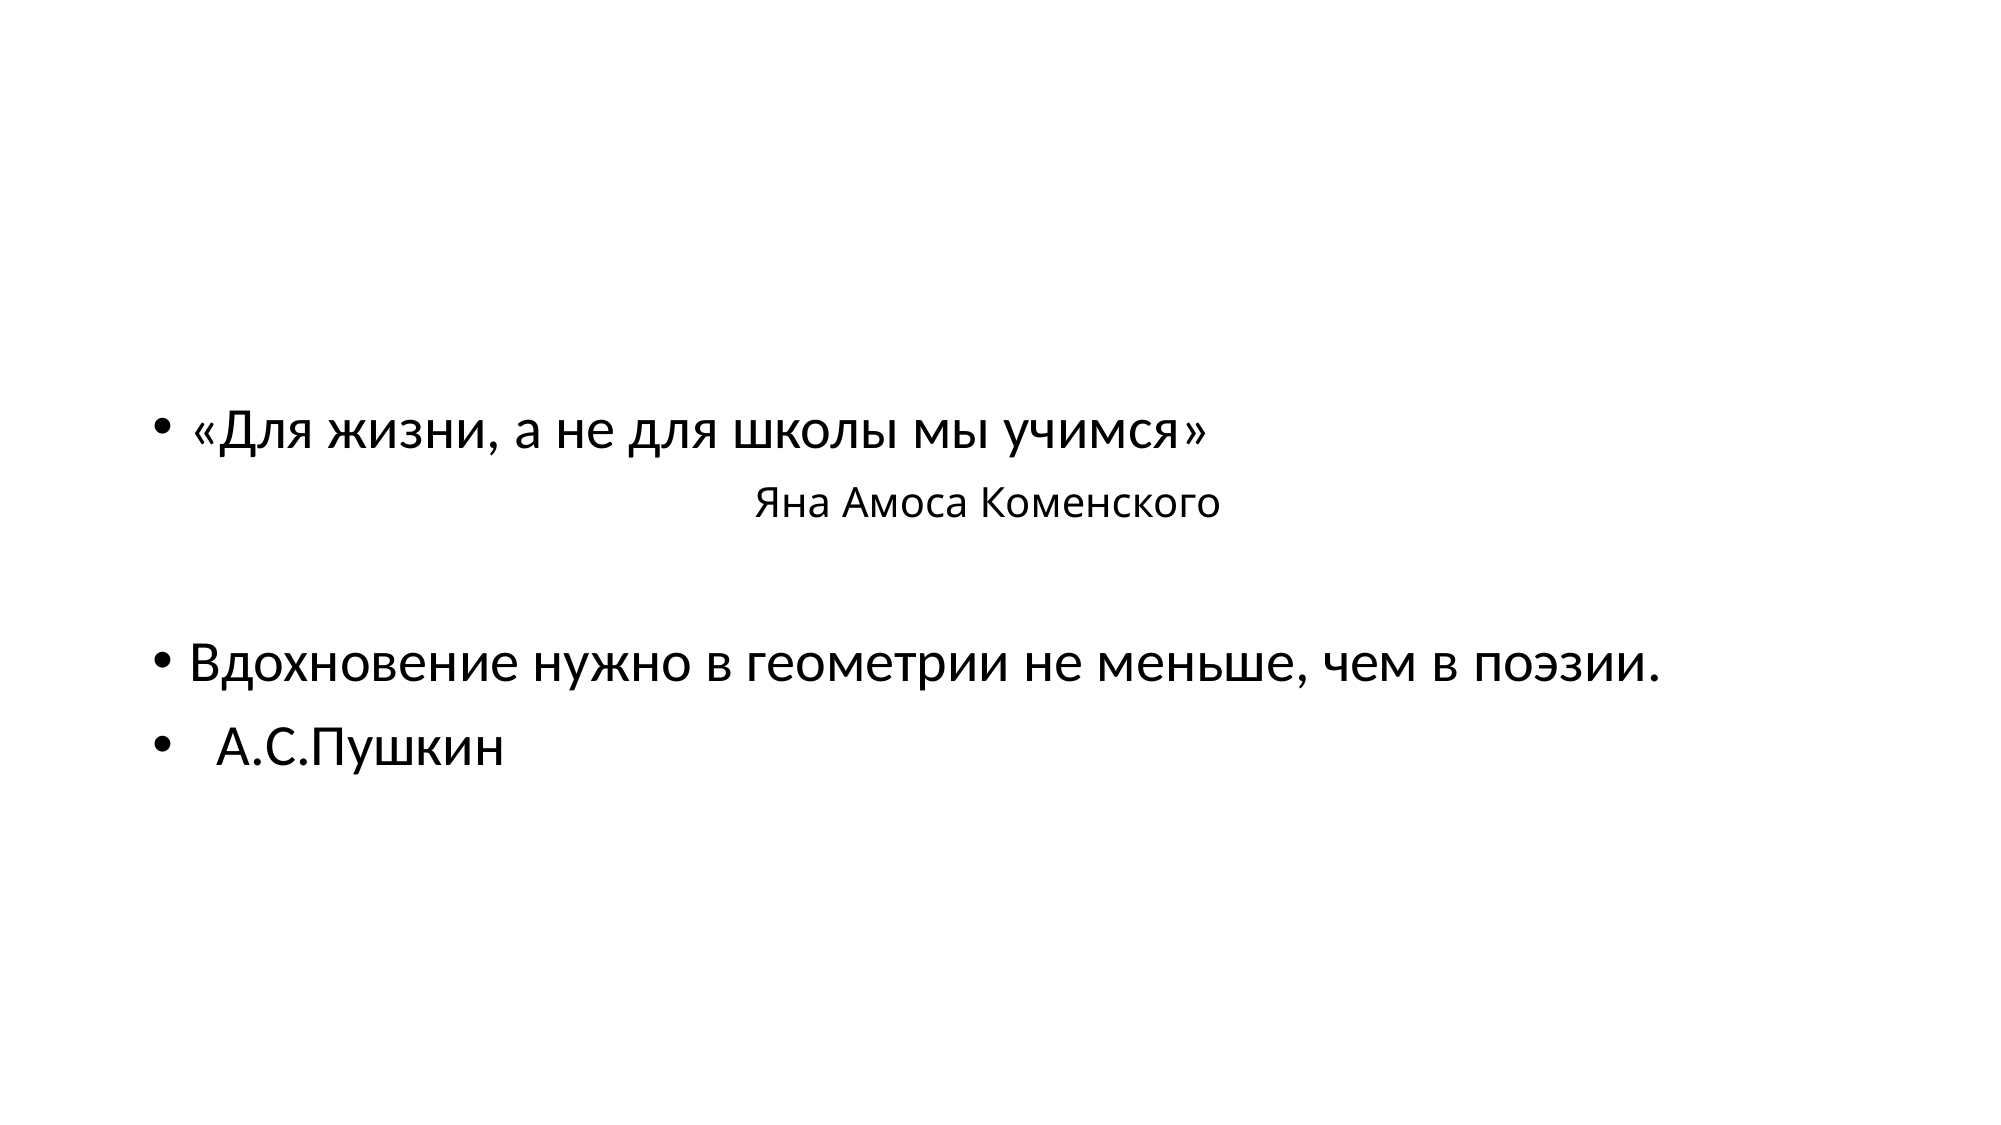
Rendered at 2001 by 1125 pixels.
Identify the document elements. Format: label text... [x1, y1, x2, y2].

list «Для жизни, а не для школы мы учимся» Яна Амоса Коменского Вдохновение нужно в геометрии не меньше, чем в поэзии. А.С.Пушкин [137, 299, 1863, 1014]
